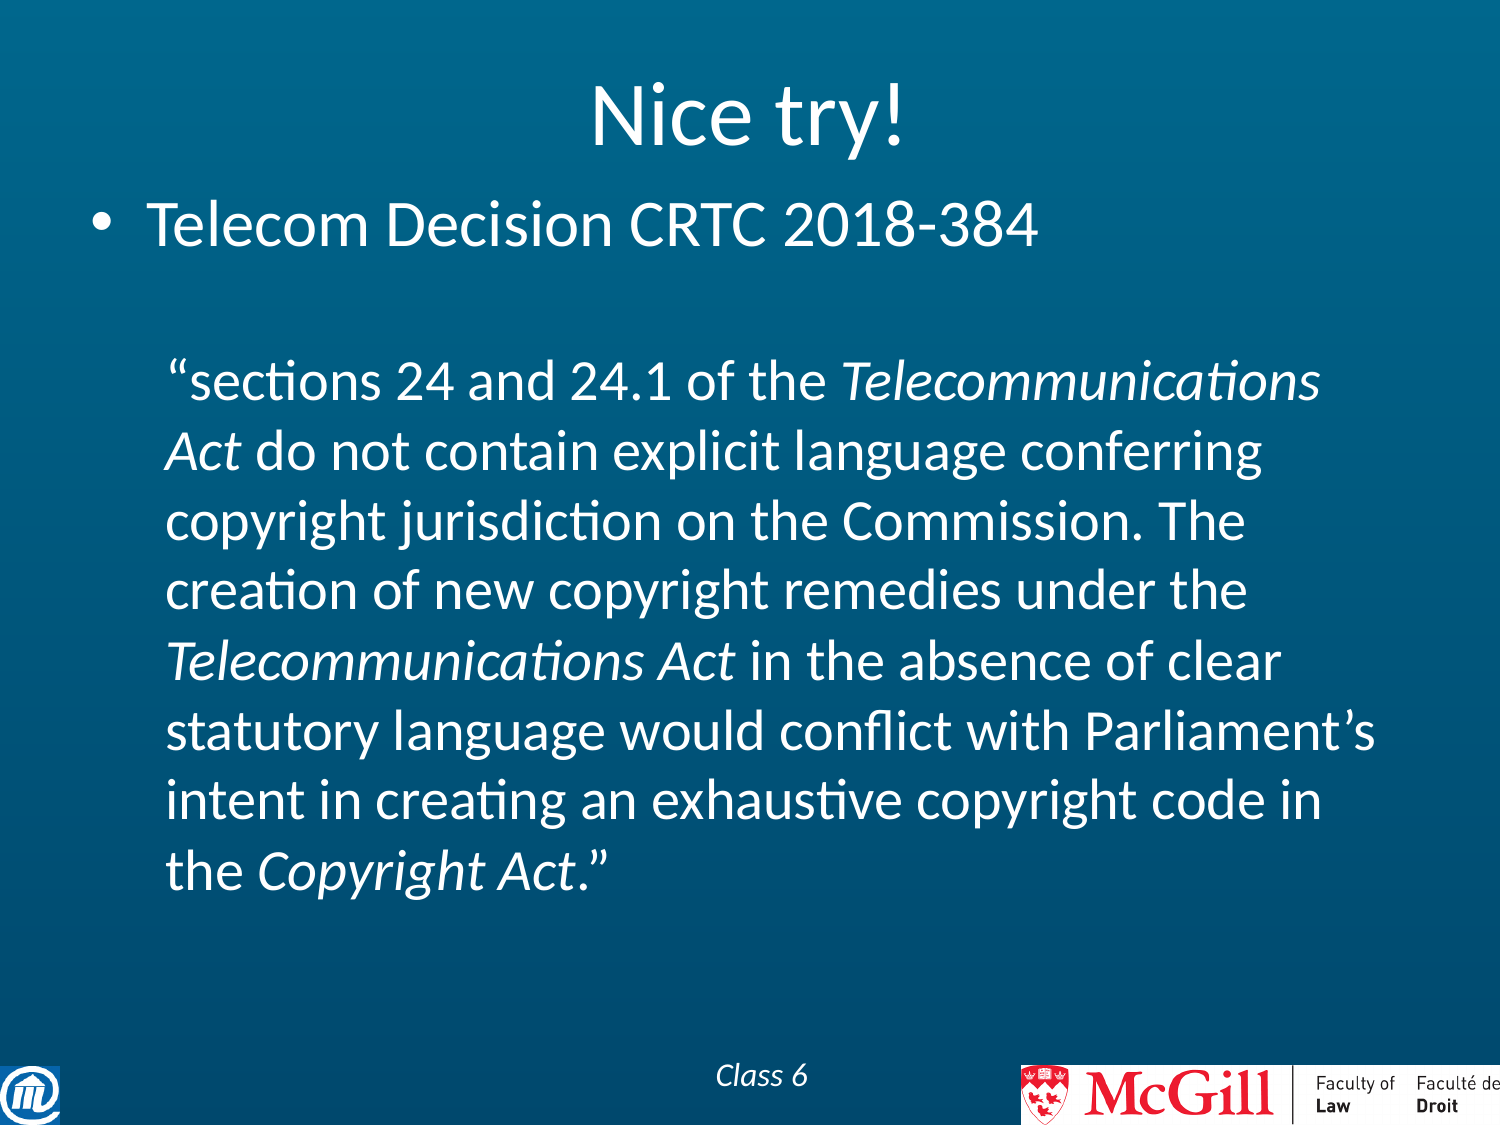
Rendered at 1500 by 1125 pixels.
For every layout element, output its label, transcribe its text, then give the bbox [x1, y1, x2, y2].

picture [0, 1067, 59, 1125]
footer Class 6 [490, 1042, 1034, 1103]
list Telecom Decision CRTC 2018-384 “sections 24 and 24.1 of the Telecommunications Act do not contain explicit language conferring copyright jurisdiction on the Commission. The creation of new copyright remedies under the Telecommunications Act in the absence of clear statutory language would conflict with Parliament’s intent in creating an exhaustive copyright code in the Copyright Act.” [75, 172, 1425, 1005]
picture [1022, 1066, 1500, 1125]
title Nice try! [75, 45, 1425, 172]
